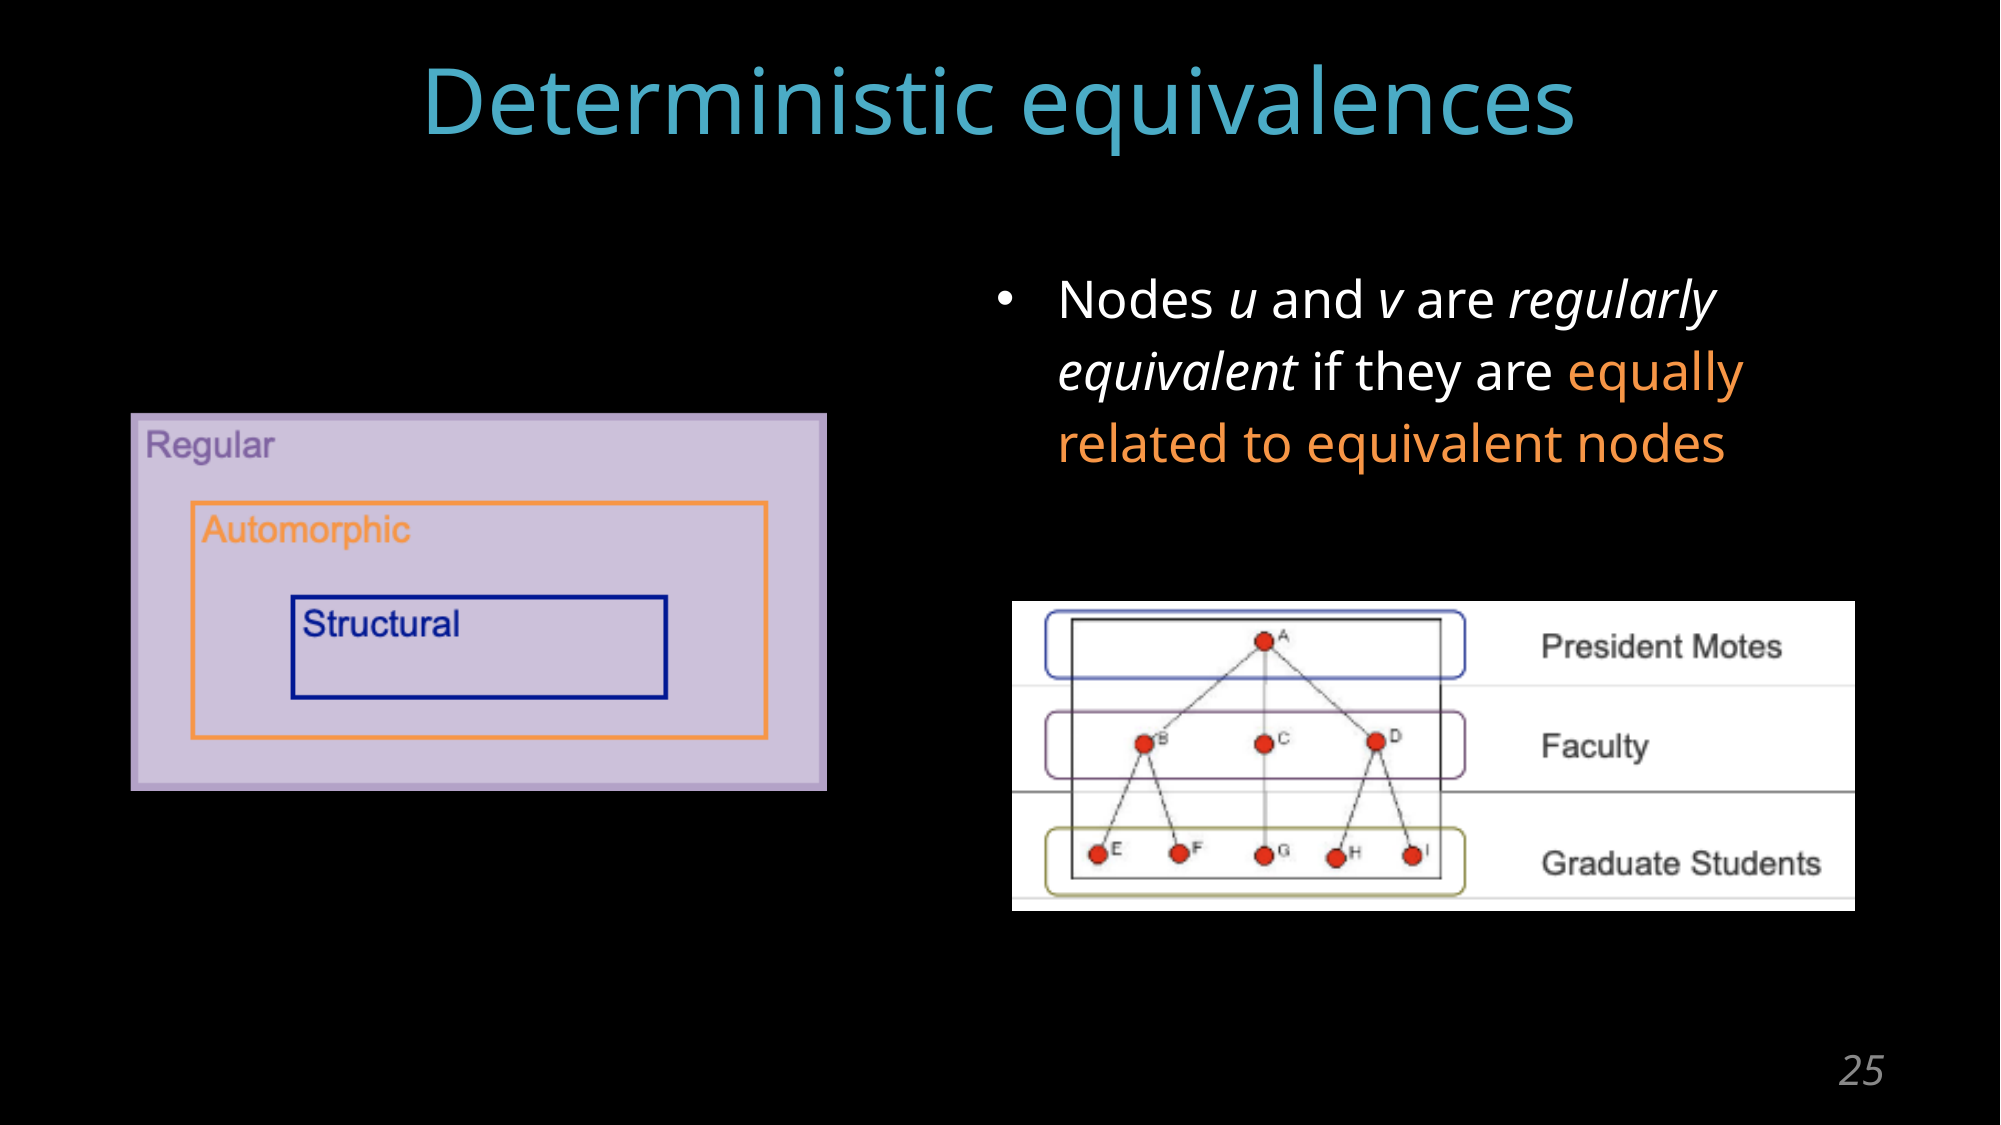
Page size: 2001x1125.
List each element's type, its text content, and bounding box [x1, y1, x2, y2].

picture [123, 410, 828, 791]
slide_number ‹#› [1496, 1042, 1900, 1103]
title Deterministic equivalences [99, 3, 1900, 192]
list Nodes u and v are regularly equivalent if they are equally related to equivalent nodes [967, 249, 1900, 1005]
picture [1012, 601, 1855, 911]
